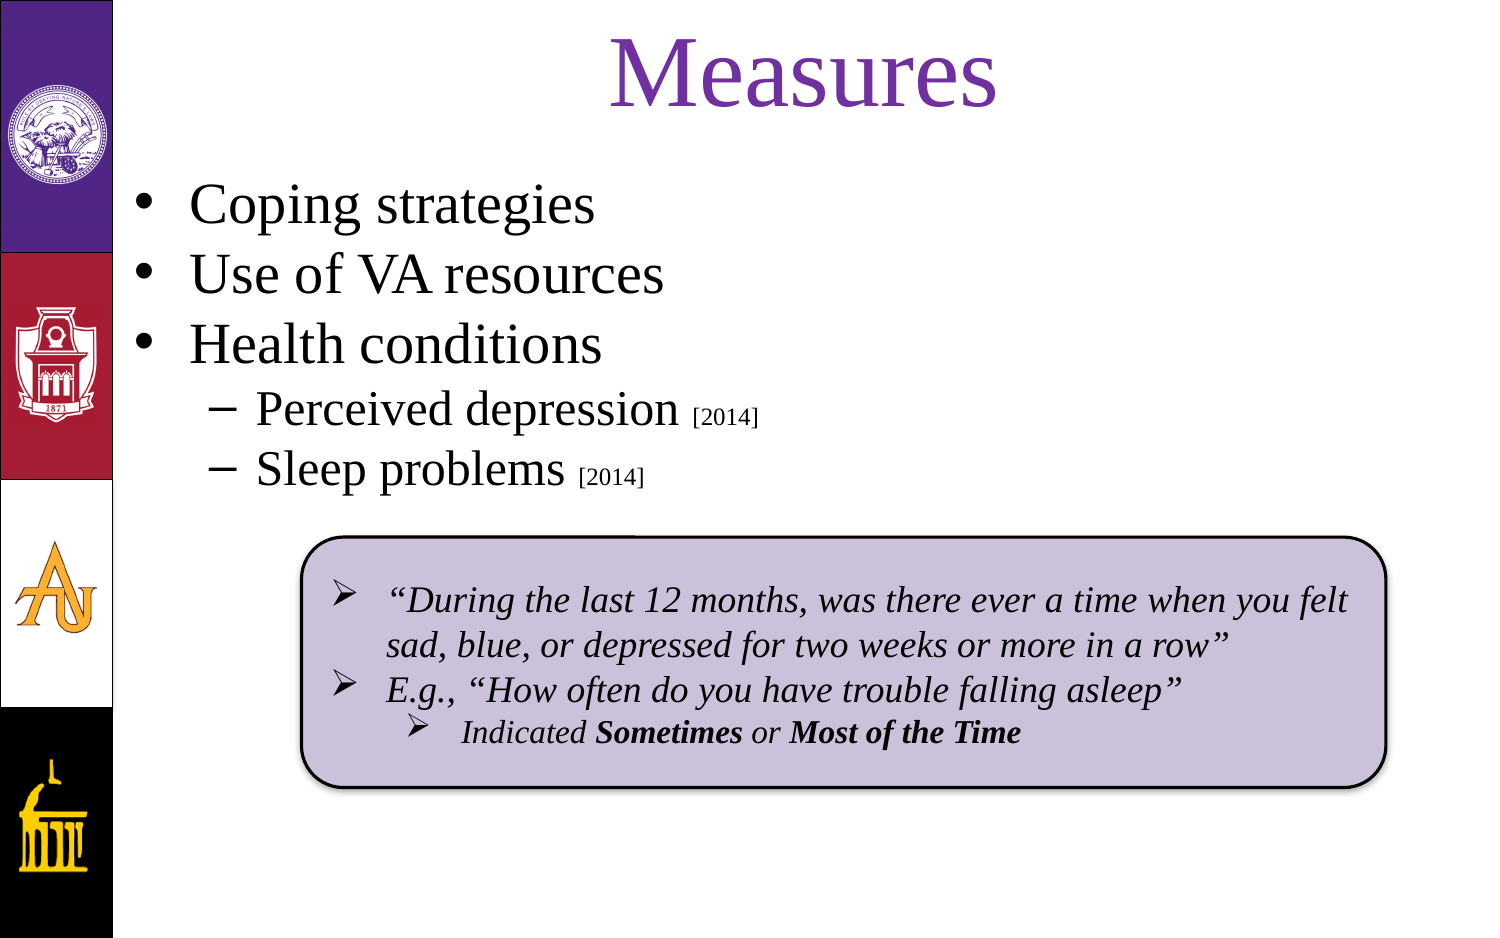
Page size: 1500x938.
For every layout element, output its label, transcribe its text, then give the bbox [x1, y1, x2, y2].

text_box Coping strategies Use of VA resources Health conditions Perceived depression [2014] Sleep problems [2014] [118, 157, 1500, 931]
picture [11, 536, 99, 637]
picture [0, 0, 172, 479]
text_box “During the last 12 months, was there ever a time when you felt sad, blue, or depressed for two weeks or more in a row” E.g., “How often do you have trouble falling asleep” Indicated Sometimes or Most of the Time [300, 536, 1387, 789]
picture [0, 708, 113, 938]
text_box [0, 480, 113, 708]
title Measures [114, 0, 1494, 132]
